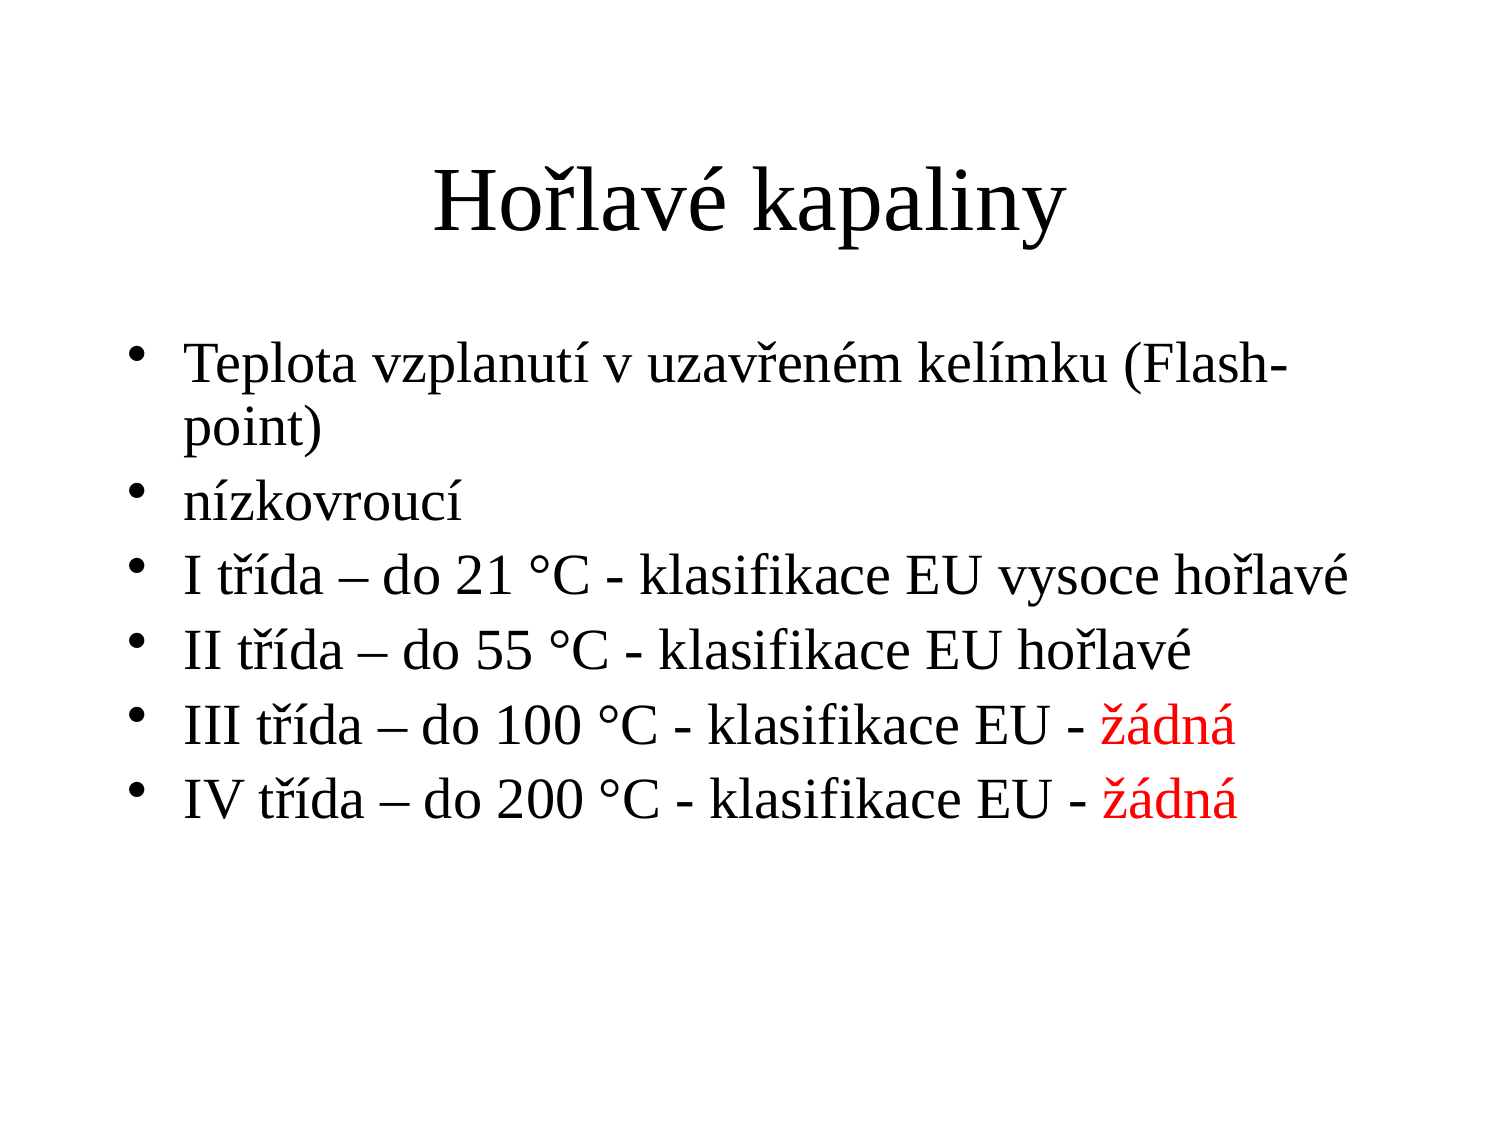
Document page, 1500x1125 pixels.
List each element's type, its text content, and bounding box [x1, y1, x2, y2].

title Hořlavé kapaliny [112, 99, 1388, 288]
list Teplota vzplanutí v uzavřeném kelímku (Flash-point) nízkovroucí I třída – do 21 °C - klasifikace EU vysoce hořlavé II třída – do 55 °C - klasifikace EU hořlavé III třída – do 100 °C - klasifikace EU - žádná IV třída – do 200 °C - klasifikace EU - žádná [112, 324, 1388, 1001]
